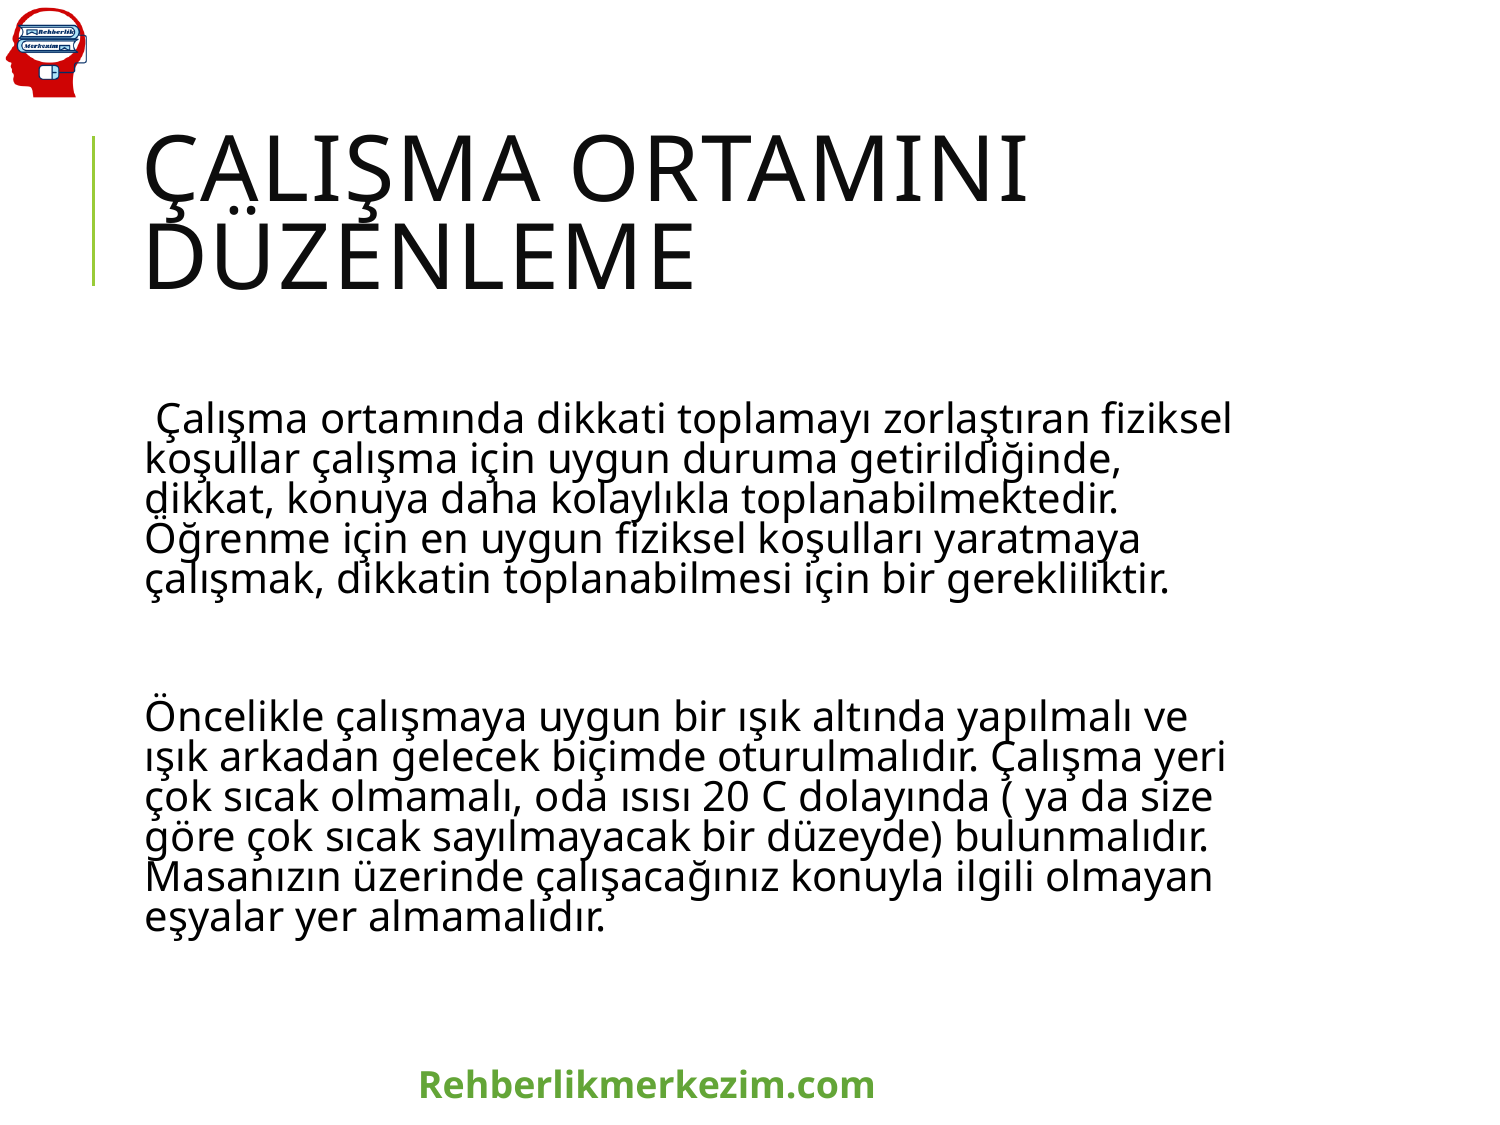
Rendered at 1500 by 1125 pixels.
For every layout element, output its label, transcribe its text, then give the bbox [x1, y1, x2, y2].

text_box Rehberlikmerkezim.com [403, 1053, 1141, 1114]
title Çalışma Ortamını Düzenleme [126, 96, 1322, 342]
list Çalışma ortamında dikkati toplamayı zorlaştıran fiziksel koşullar çalışma için uygun duruma getirildiğinde, dikkat, konuya daha kolaylıkla toplanabilmektedir. Öğrenme için en uygun fiziksel koşulları yaratmaya çalışmak, dikkatin toplanabilmesi için bir gerekliliktir. Öncelikle çalışmaya uygun bir ışık altında yapılmalı ve ışık arkadan gelecek biçimde oturulmalıdır. Çalışma yeri çok sıcak olmamalı, oda ısısı 20 C dolayında ( ya da size göre çok sıcak sayılmayacak bir düzeyde) bulunmalıdır. Masanızın üzerinde çalışacağınız konuyla ilgili olmayan eşyalar yer almamalıdır. [62, 393, 1259, 1054]
picture [3, 5, 101, 103]
